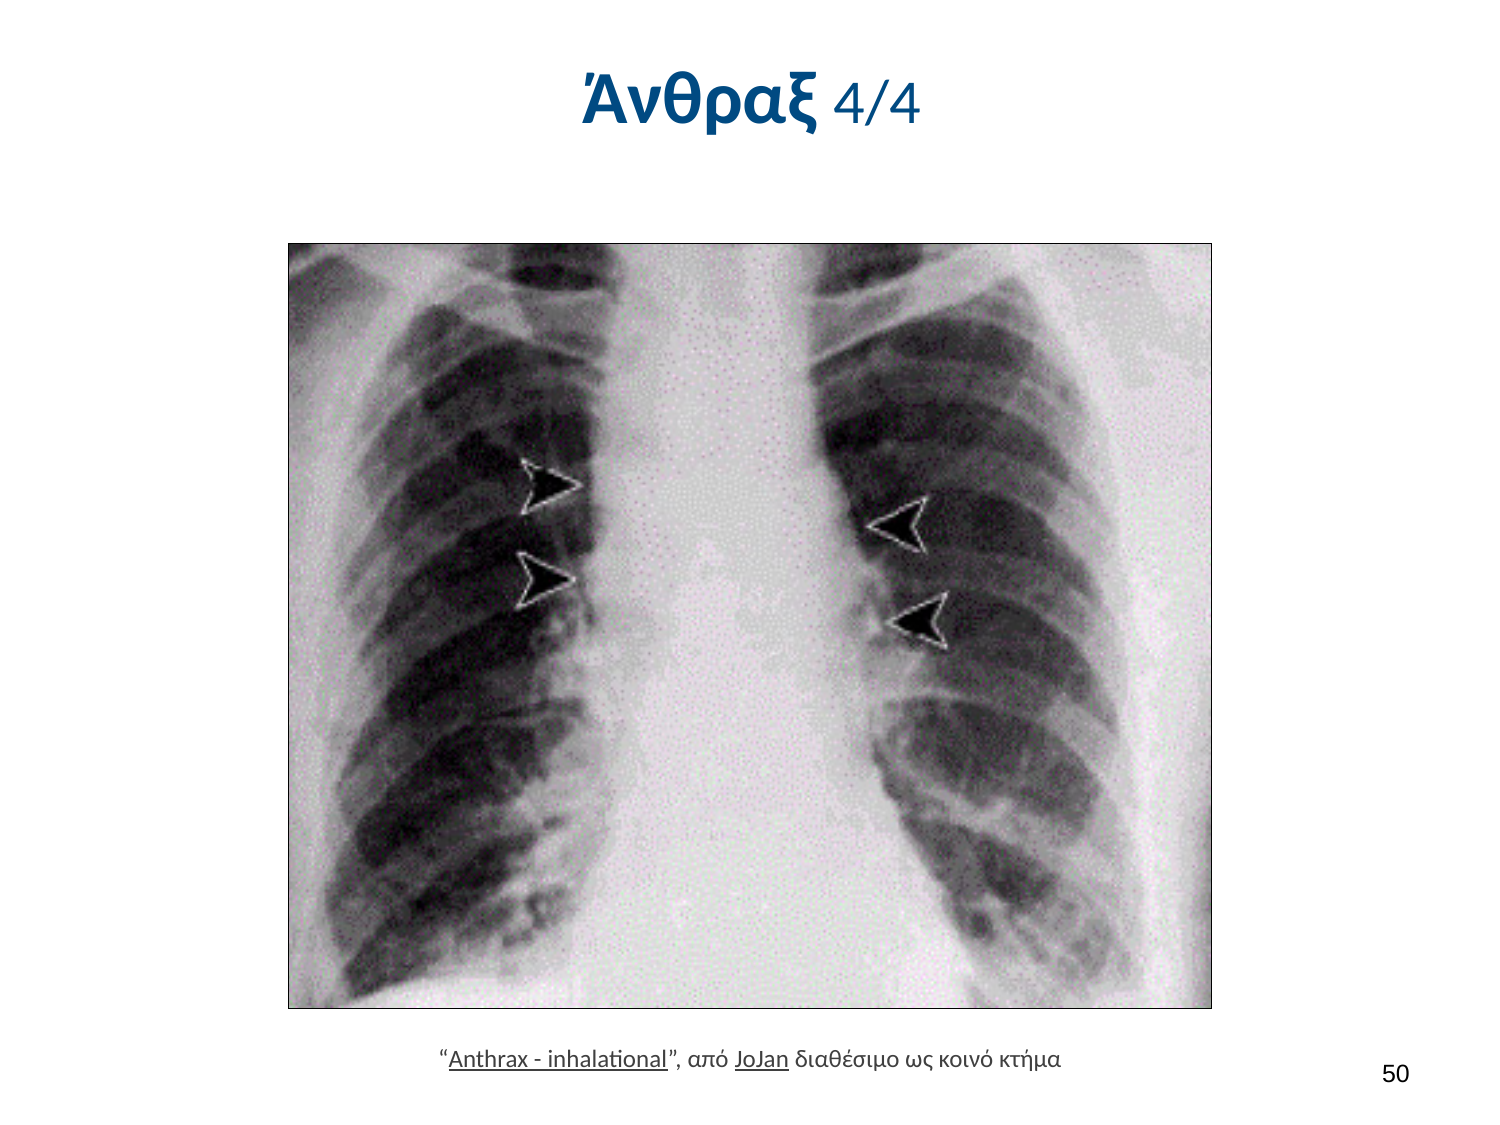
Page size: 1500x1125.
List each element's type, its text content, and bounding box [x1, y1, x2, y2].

picture [287, 243, 1213, 1009]
text_box “Anthrax - inhalational”, από JoJan διαθέσιμο ως κοινό κτήμα [377, 1035, 1123, 1080]
title Άνθραξ 4/4 [76, 19, 1427, 169]
slide_number 49 [1074, 1042, 1425, 1103]
